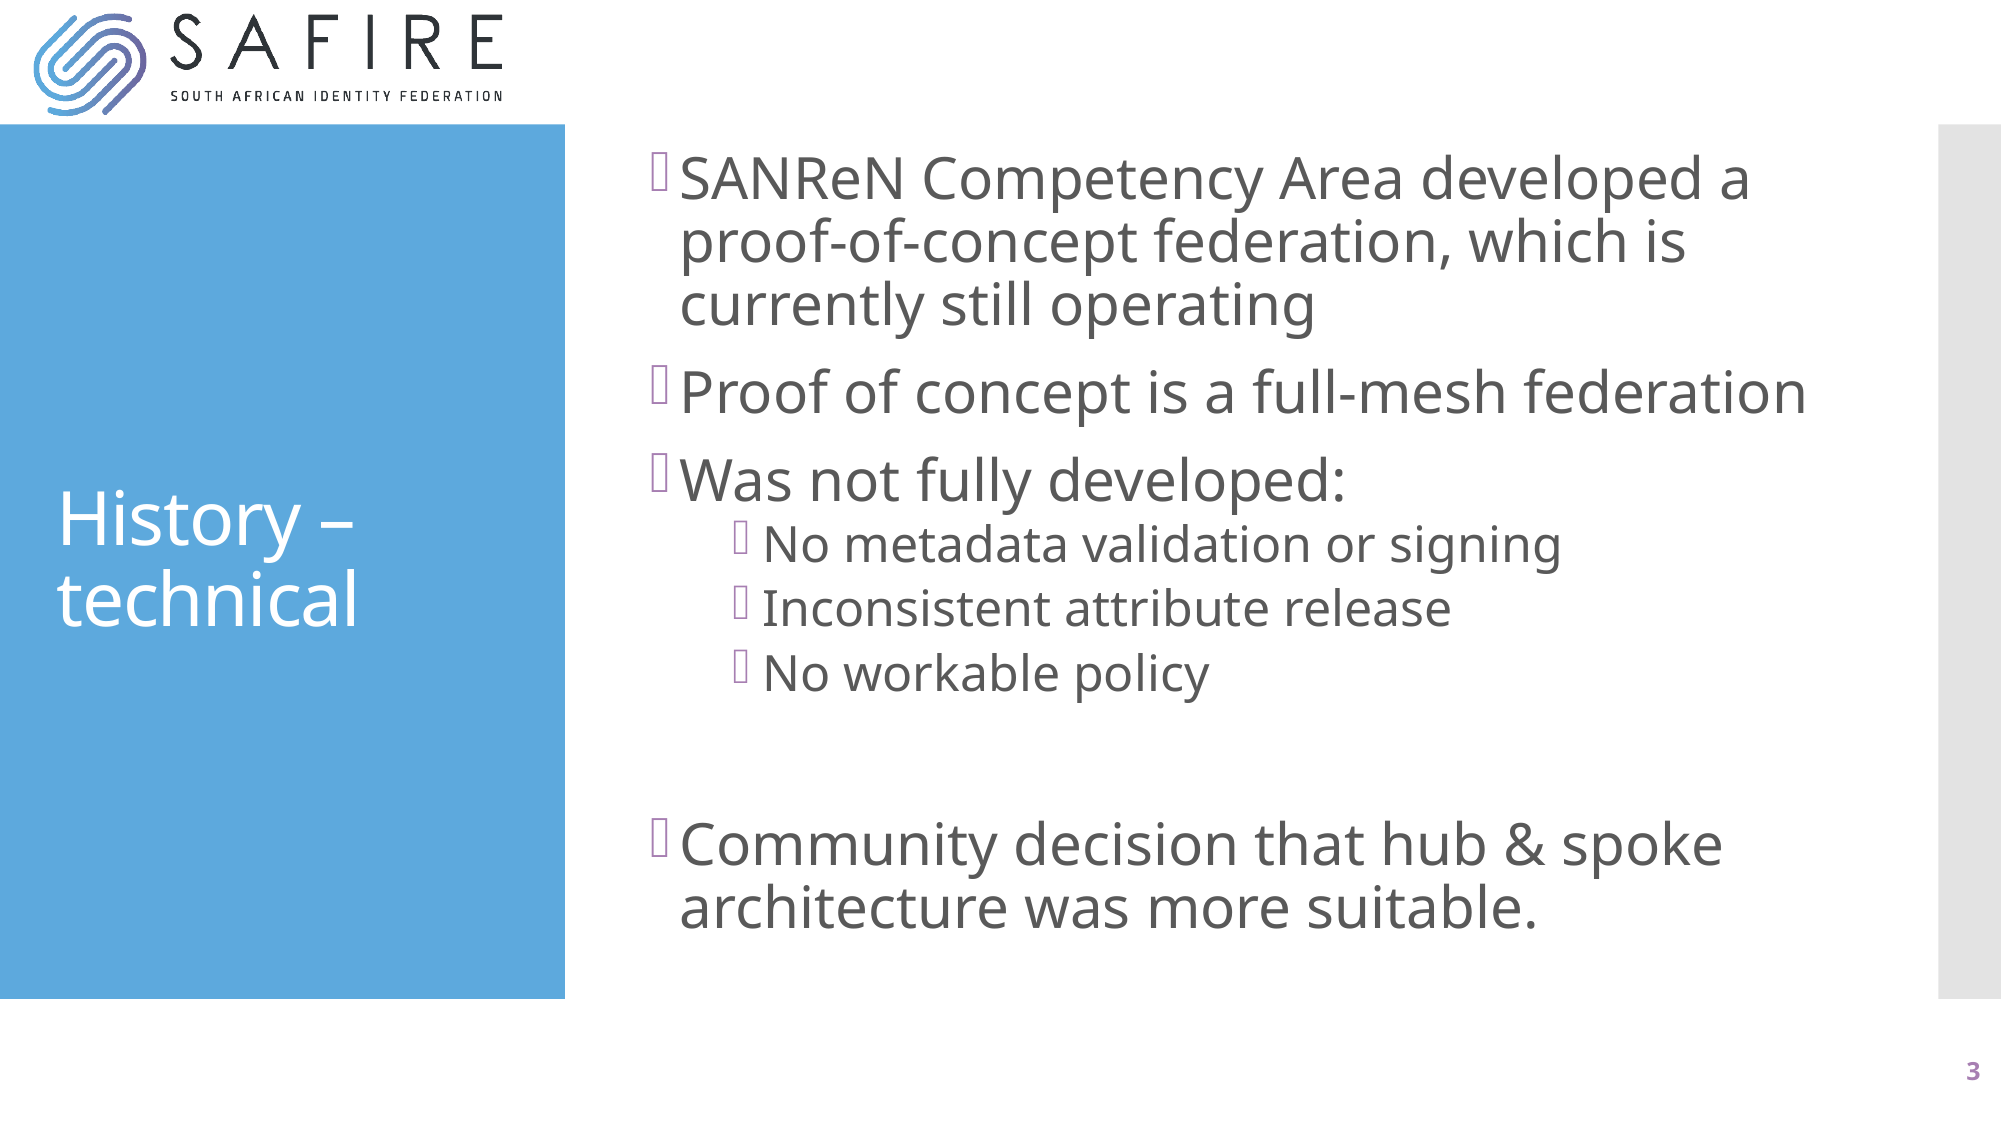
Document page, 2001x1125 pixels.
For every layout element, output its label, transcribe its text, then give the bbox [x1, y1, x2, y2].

slide_number 3 [1744, 1042, 1996, 1103]
title History –technical [41, 184, 525, 940]
list SANReN Competency Area developed a proof-of-concept federation, which is currently still operating Proof of concept is a full-mesh federation Was not fully developed: No metadata validation or signing Inconsistent attribute release No workable policy Community decision that hub & spoke architecture was more suitable. [634, 141, 1835, 982]
picture [21, 10, 515, 119]
